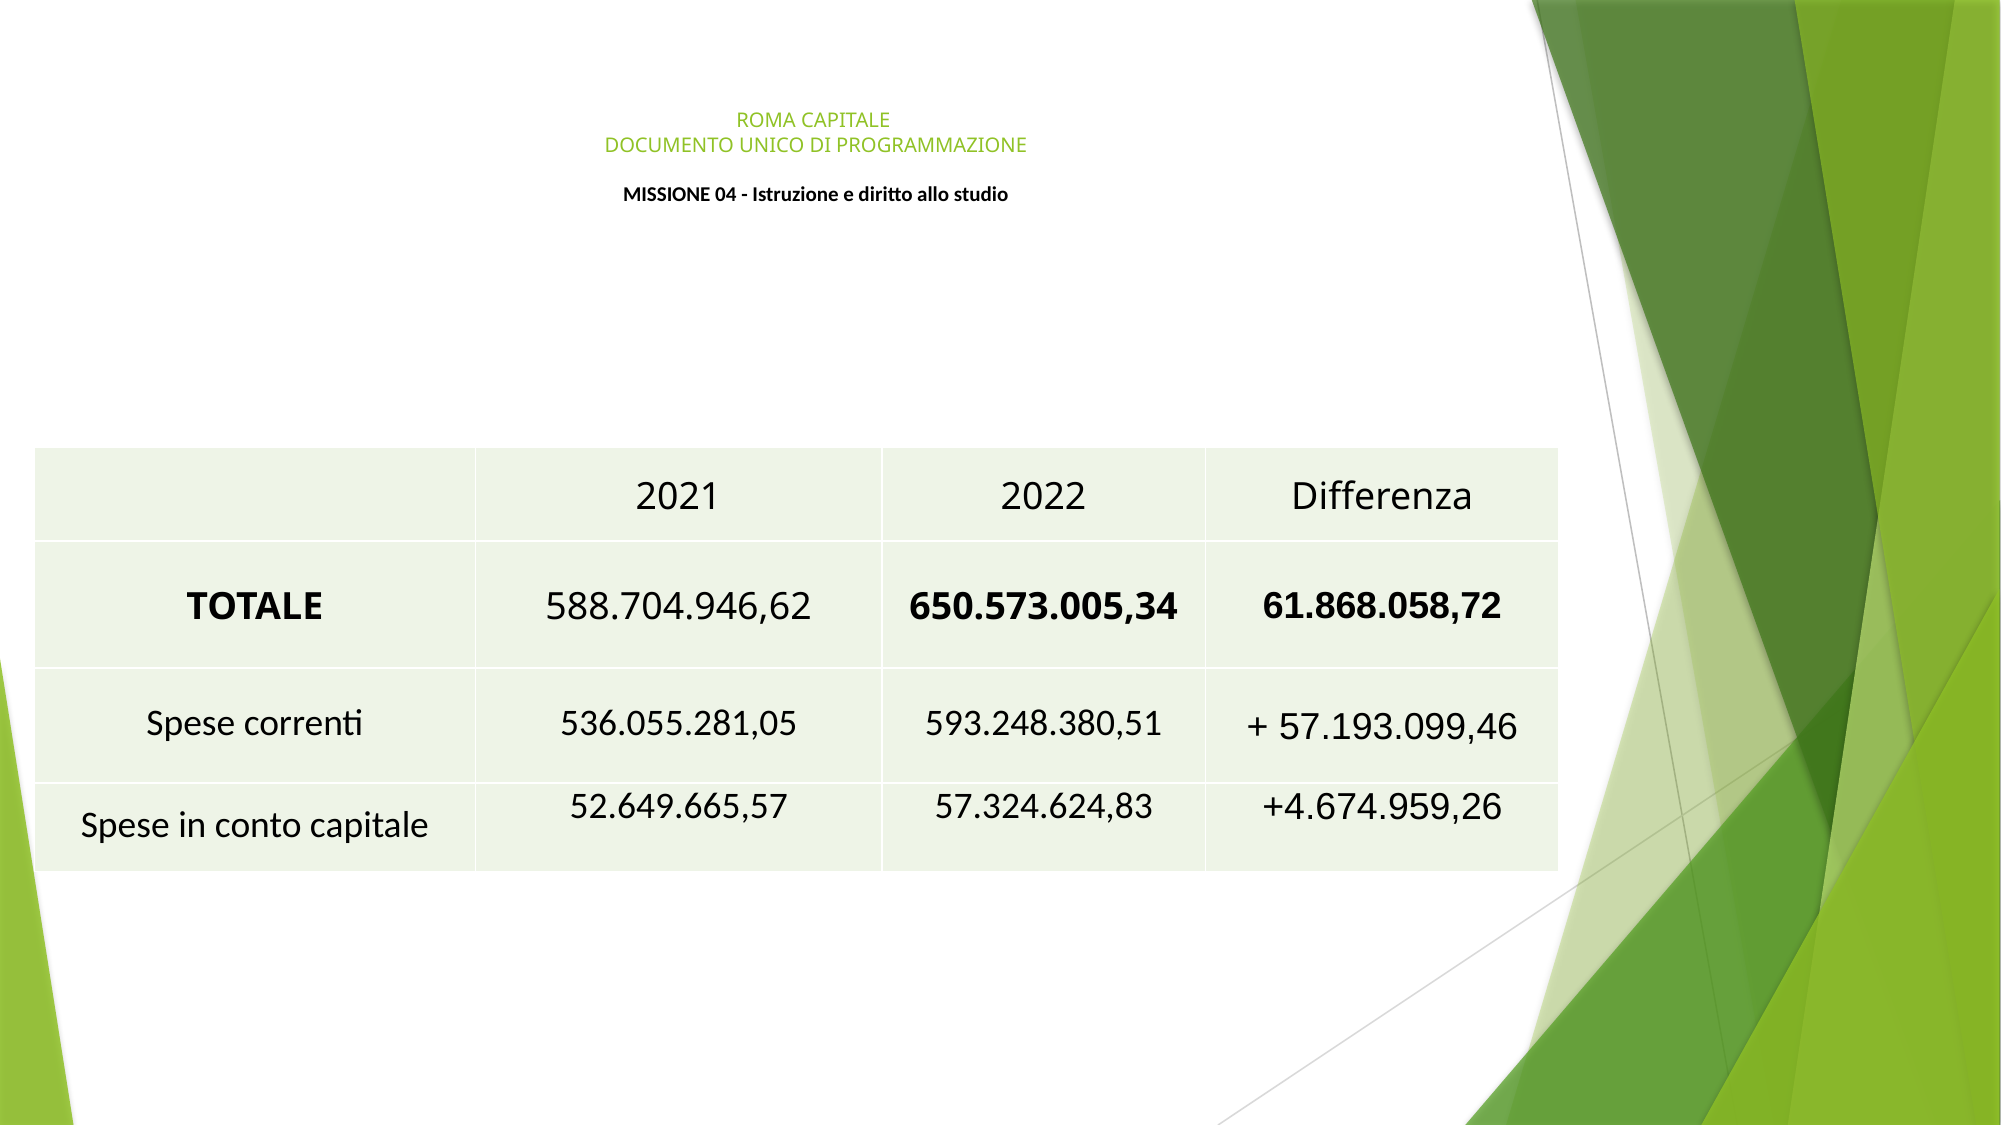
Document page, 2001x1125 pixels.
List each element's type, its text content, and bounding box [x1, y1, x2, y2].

table_header [35, 448, 475, 540]
table_cell +4.674.959,26 [1206, 784, 1558, 871]
table_cell Spese in conto capitale [35, 784, 475, 871]
table_cell Spese correnti [35, 669, 475, 782]
table_cell 61.868.058,72 [1206, 542, 1558, 667]
table_cell TOTALE [35, 542, 475, 667]
table_header 2021 [476, 448, 881, 540]
table_cell 536.055.281,05 [476, 669, 881, 782]
table_cell 588.704.946,62 [476, 542, 881, 667]
table_header 2022 [883, 448, 1205, 540]
title ROMA CAPITALE DOCUMENTO UNICO DI PROGRAMMAZIONE MISSIONE 04 - Istruzione e diritto allo studio [111, 99, 1522, 317]
table_cell 650.573.005,34 [883, 542, 1205, 667]
table_cell + 57.193.099,46 [1206, 669, 1558, 782]
table_header Differenza [1206, 448, 1558, 540]
table_cell 593.248.380,51 [883, 669, 1205, 782]
table_cell 52.649.665,57 [476, 784, 881, 871]
table_cell 57.324.624,83 [883, 784, 1205, 871]
